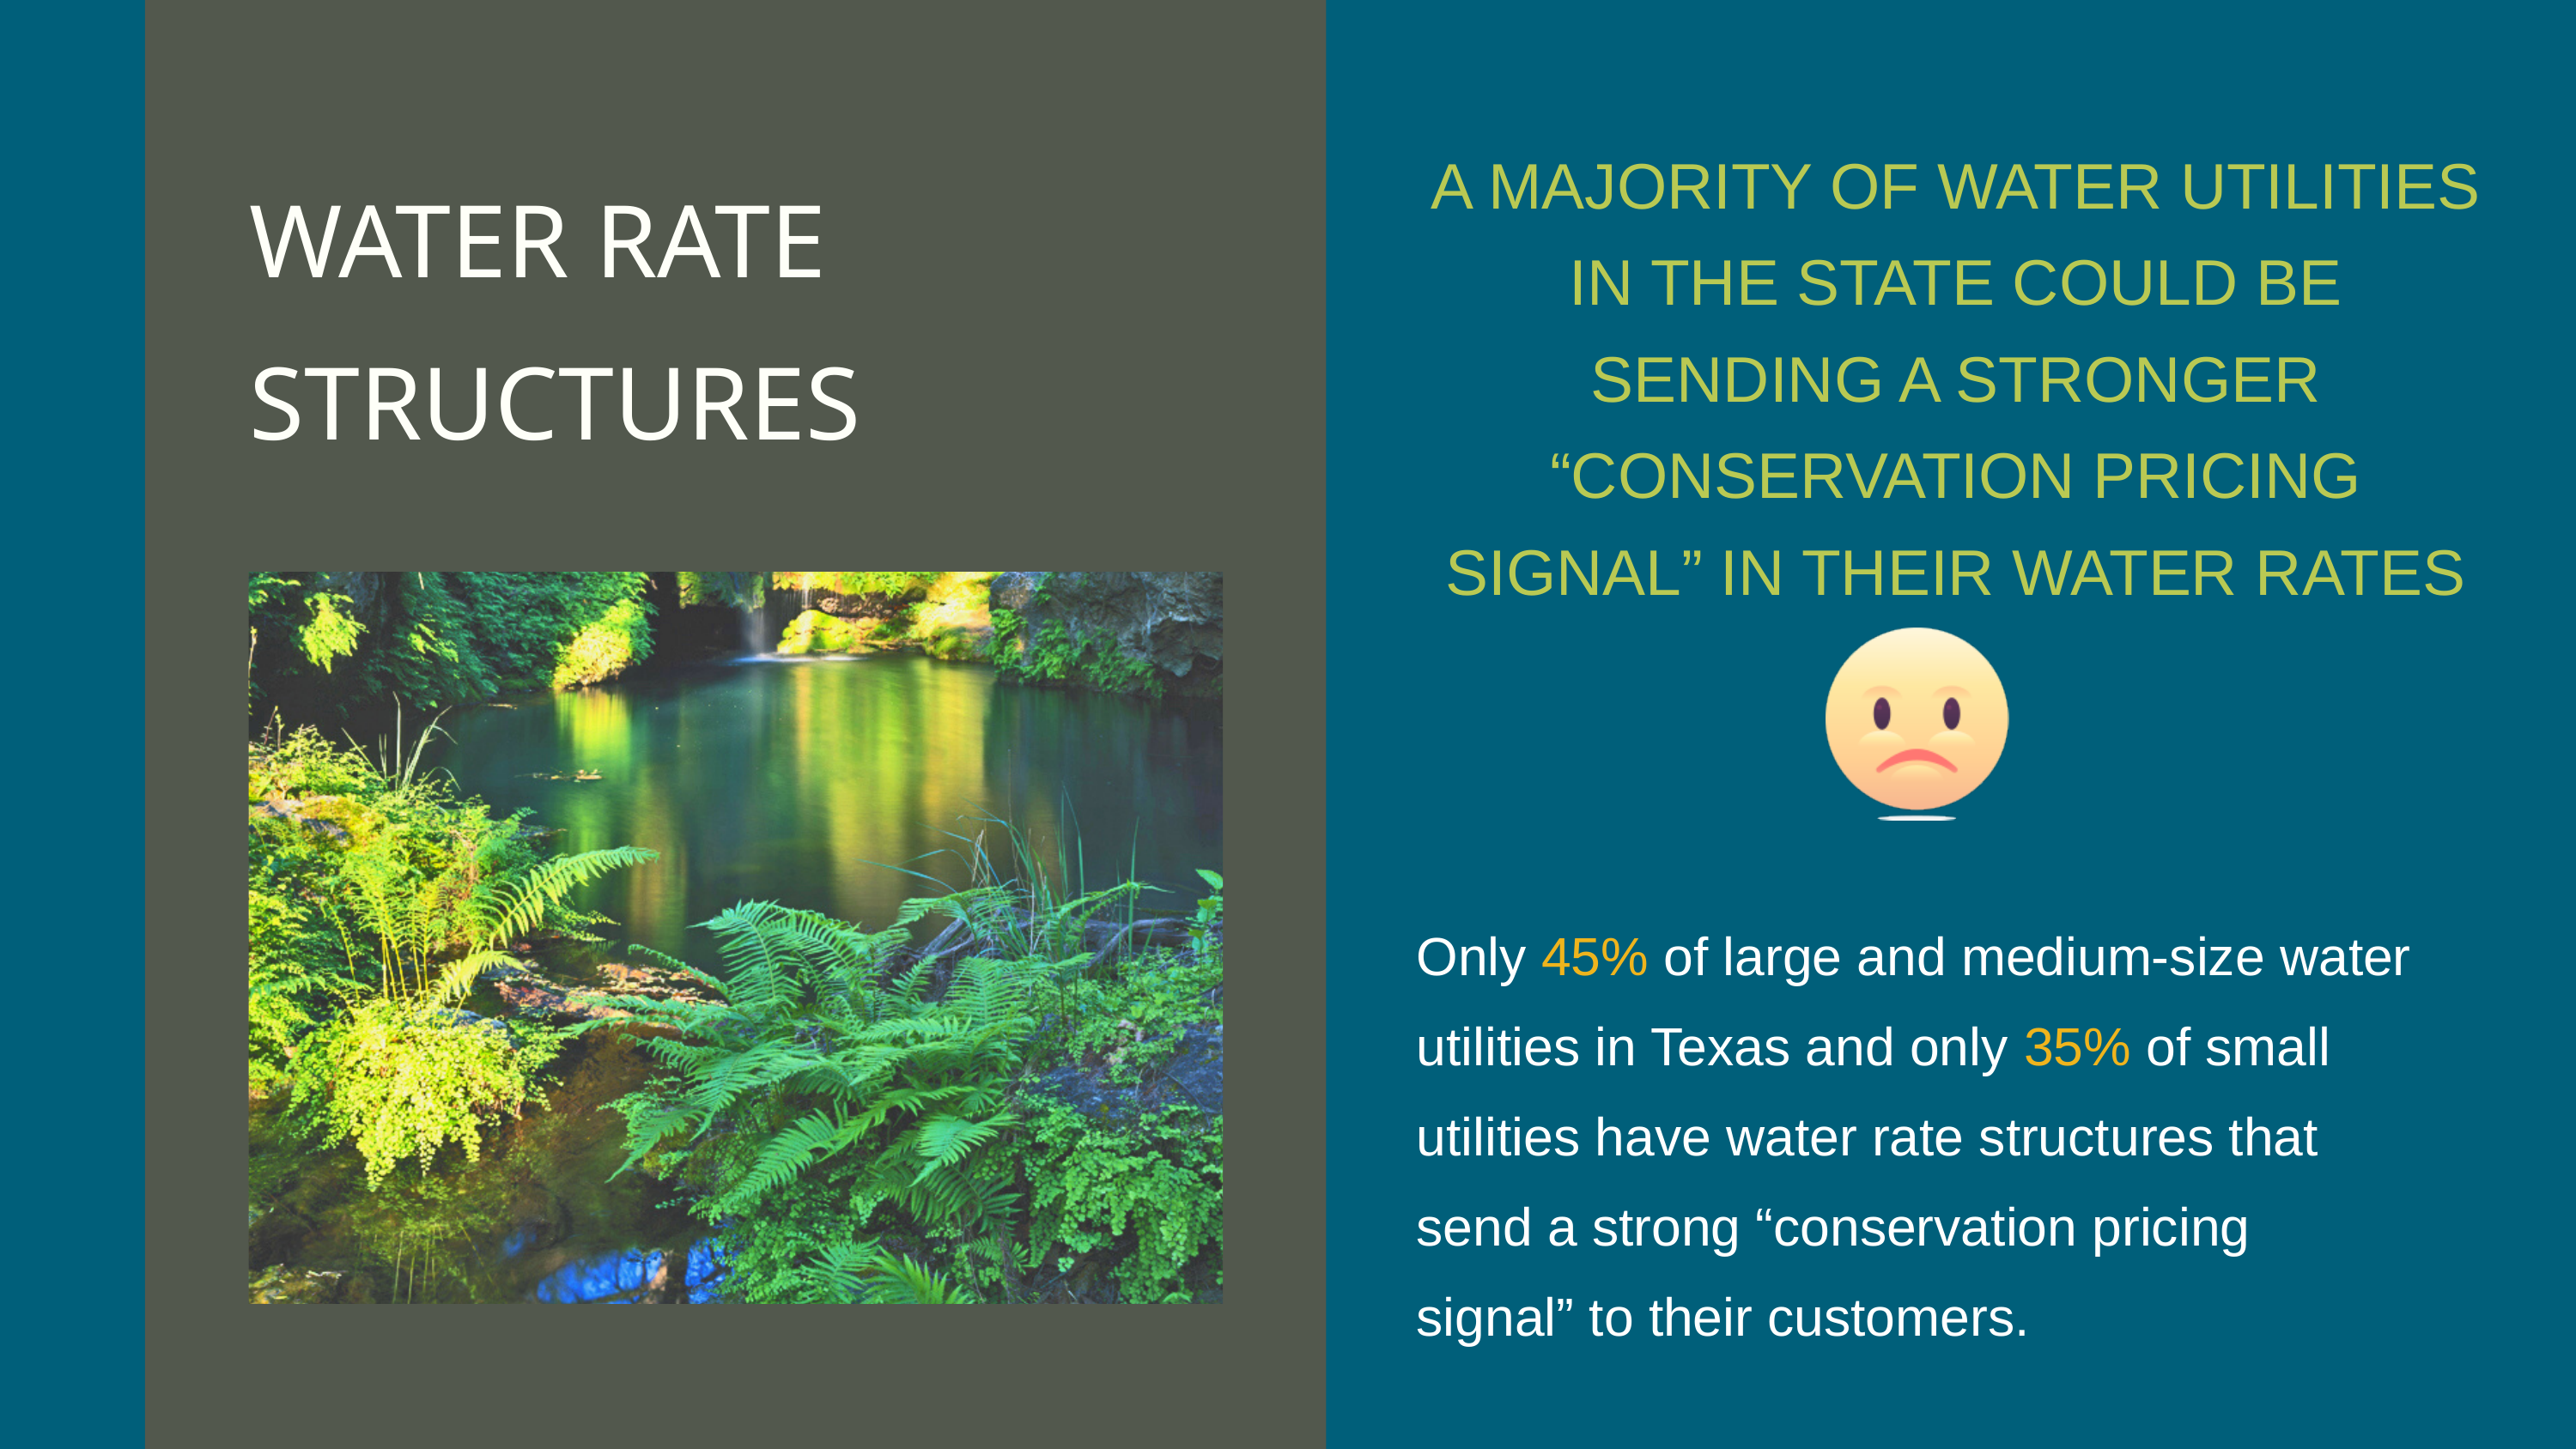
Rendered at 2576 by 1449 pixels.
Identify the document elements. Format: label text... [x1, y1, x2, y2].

text_box Only 45% of large and medium-size water utilities in Texas and only 35% of small utilities have water rate structures that send a strong “conservation pricing signal” to their customers. [1416, 896, 2420, 1347]
text_box [144, 0, 1327, 1449]
text_box A MAJORITY OF WATER UTILITIES IN THE STATE COULD BE SENDING A STRONGER “CONSERVATION PRICING SIGNAL” IN THEIR WATER RATES [1428, 124, 2484, 609]
text_box WATER RATE STRUCTURES [249, 136, 1224, 461]
picture [1826, 628, 2008, 810]
picture [248, 571, 1224, 1304]
picture [1879, 815, 1955, 820]
